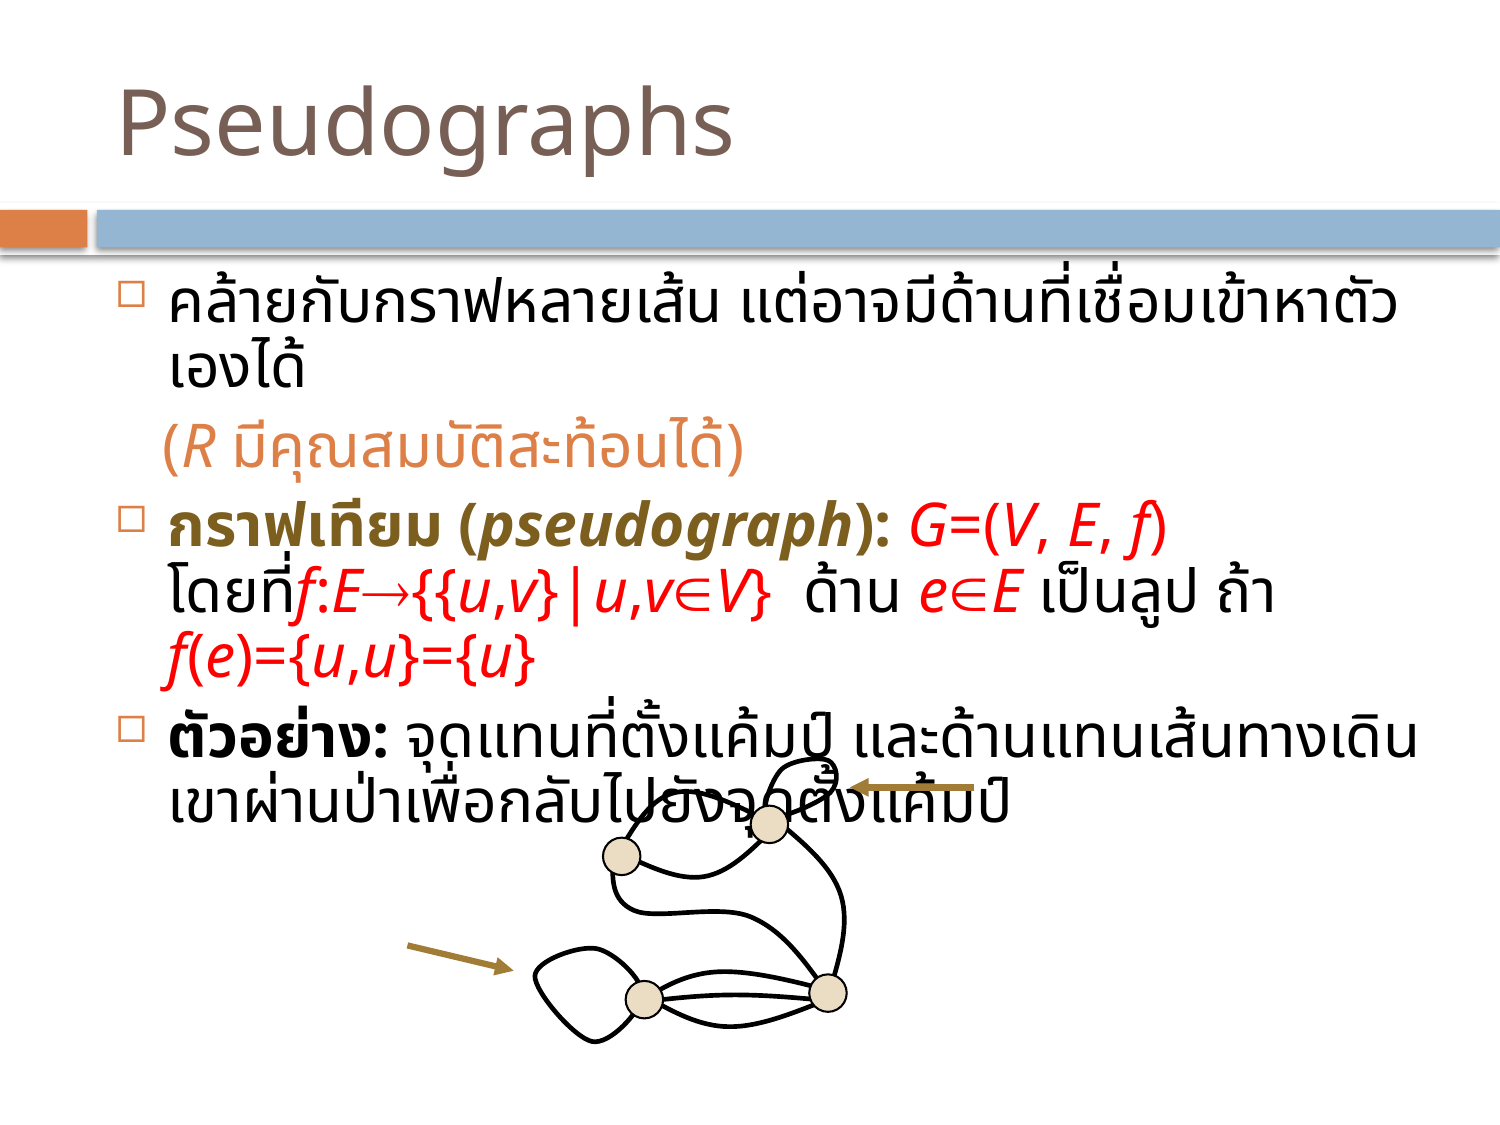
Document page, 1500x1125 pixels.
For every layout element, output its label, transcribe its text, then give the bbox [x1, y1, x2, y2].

text_box [781, 829, 845, 975]
text_box [625, 980, 664, 1019]
text_box [627, 791, 753, 848]
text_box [407, 945, 514, 971]
title Pseudographs [100, 37, 1439, 201]
text_box [663, 994, 811, 1002]
text_box [809, 974, 847, 1012]
text_box [602, 837, 641, 876]
list คล้ายกับกราฟหลายเส้น แต่อาจมีด้านที่เชื่อมเข้าหาตัวเองได้ (R มีคุณสมบัติสะท้อนได้) กราฟเทียม (pseudograph): G=(V, E, f) โดยที่f:E{{u,v}|u,vV} ด้าน eE เป็นลูป ถ้า f(e)={u,u}={u} ตัวอย่าง: จุดแทนที่ตั้งแค้มป์ และด้านแทนเส้นทางเดินเขาผ่านป่าเพื่อกลับไปยังจุดตั้งแค้มป์ [100, 262, 1439, 1001]
text_box [534, 948, 638, 1042]
text_box [765, 758, 837, 815]
text_box [612, 871, 817, 982]
text_box [750, 805, 789, 844]
text_box [662, 1002, 813, 1027]
text_box [640, 833, 761, 878]
text_box [661, 971, 810, 997]
